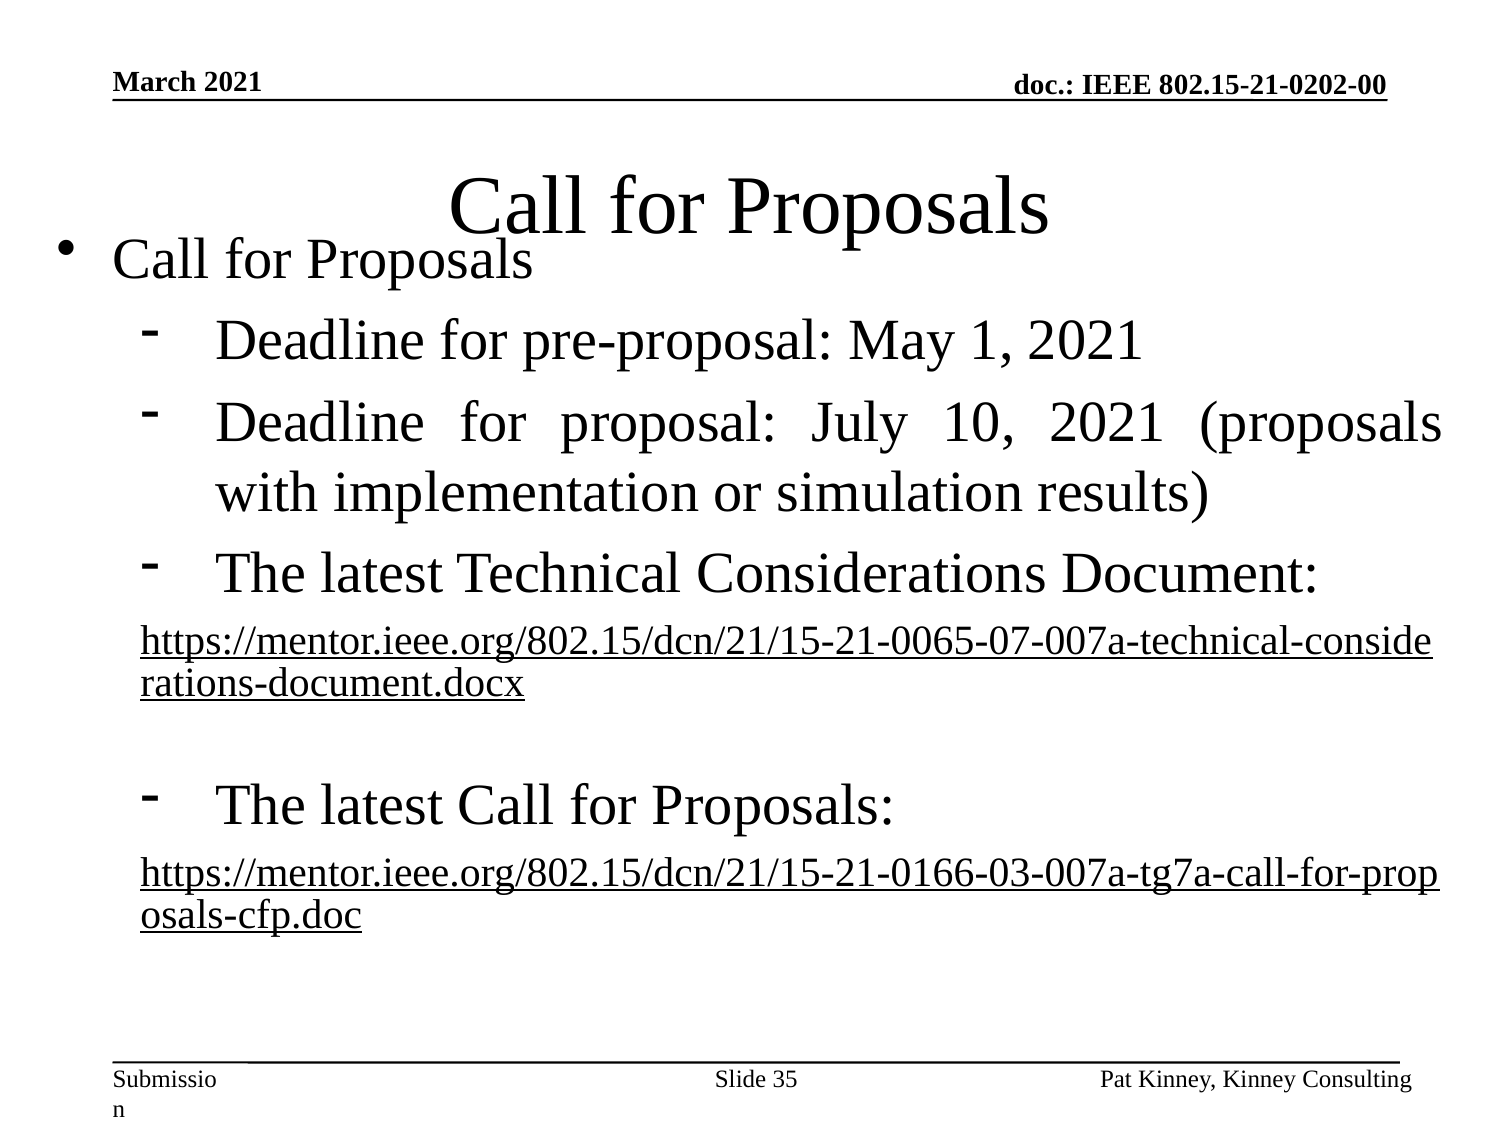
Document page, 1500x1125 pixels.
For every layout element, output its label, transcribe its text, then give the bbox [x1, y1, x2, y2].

footer Pat Kinney, Kinney Consulting [900, 1062, 1413, 1093]
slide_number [112, 62, 375, 98]
list Call for Proposals Deadline for pre-proposal: May 1, 2021 Deadline for proposal: July 10, 2021 (proposals with implementation or simulation results) The latest Technical Considerations Document: https://mentor.ieee.org/802.15/dcn/21/15-21-0065-07-007a-technical-considerations-document.docx The latest Call for Proposals: https://mentor.ieee.org/802.15/dcn/21/15-21-0166-03-007a-tg7a-call-for-proposals-cfp.doc [41, 212, 1459, 1025]
slide_number Slide 35 [712, 1062, 800, 1093]
title Call for Proposals [112, 112, 1388, 212]
